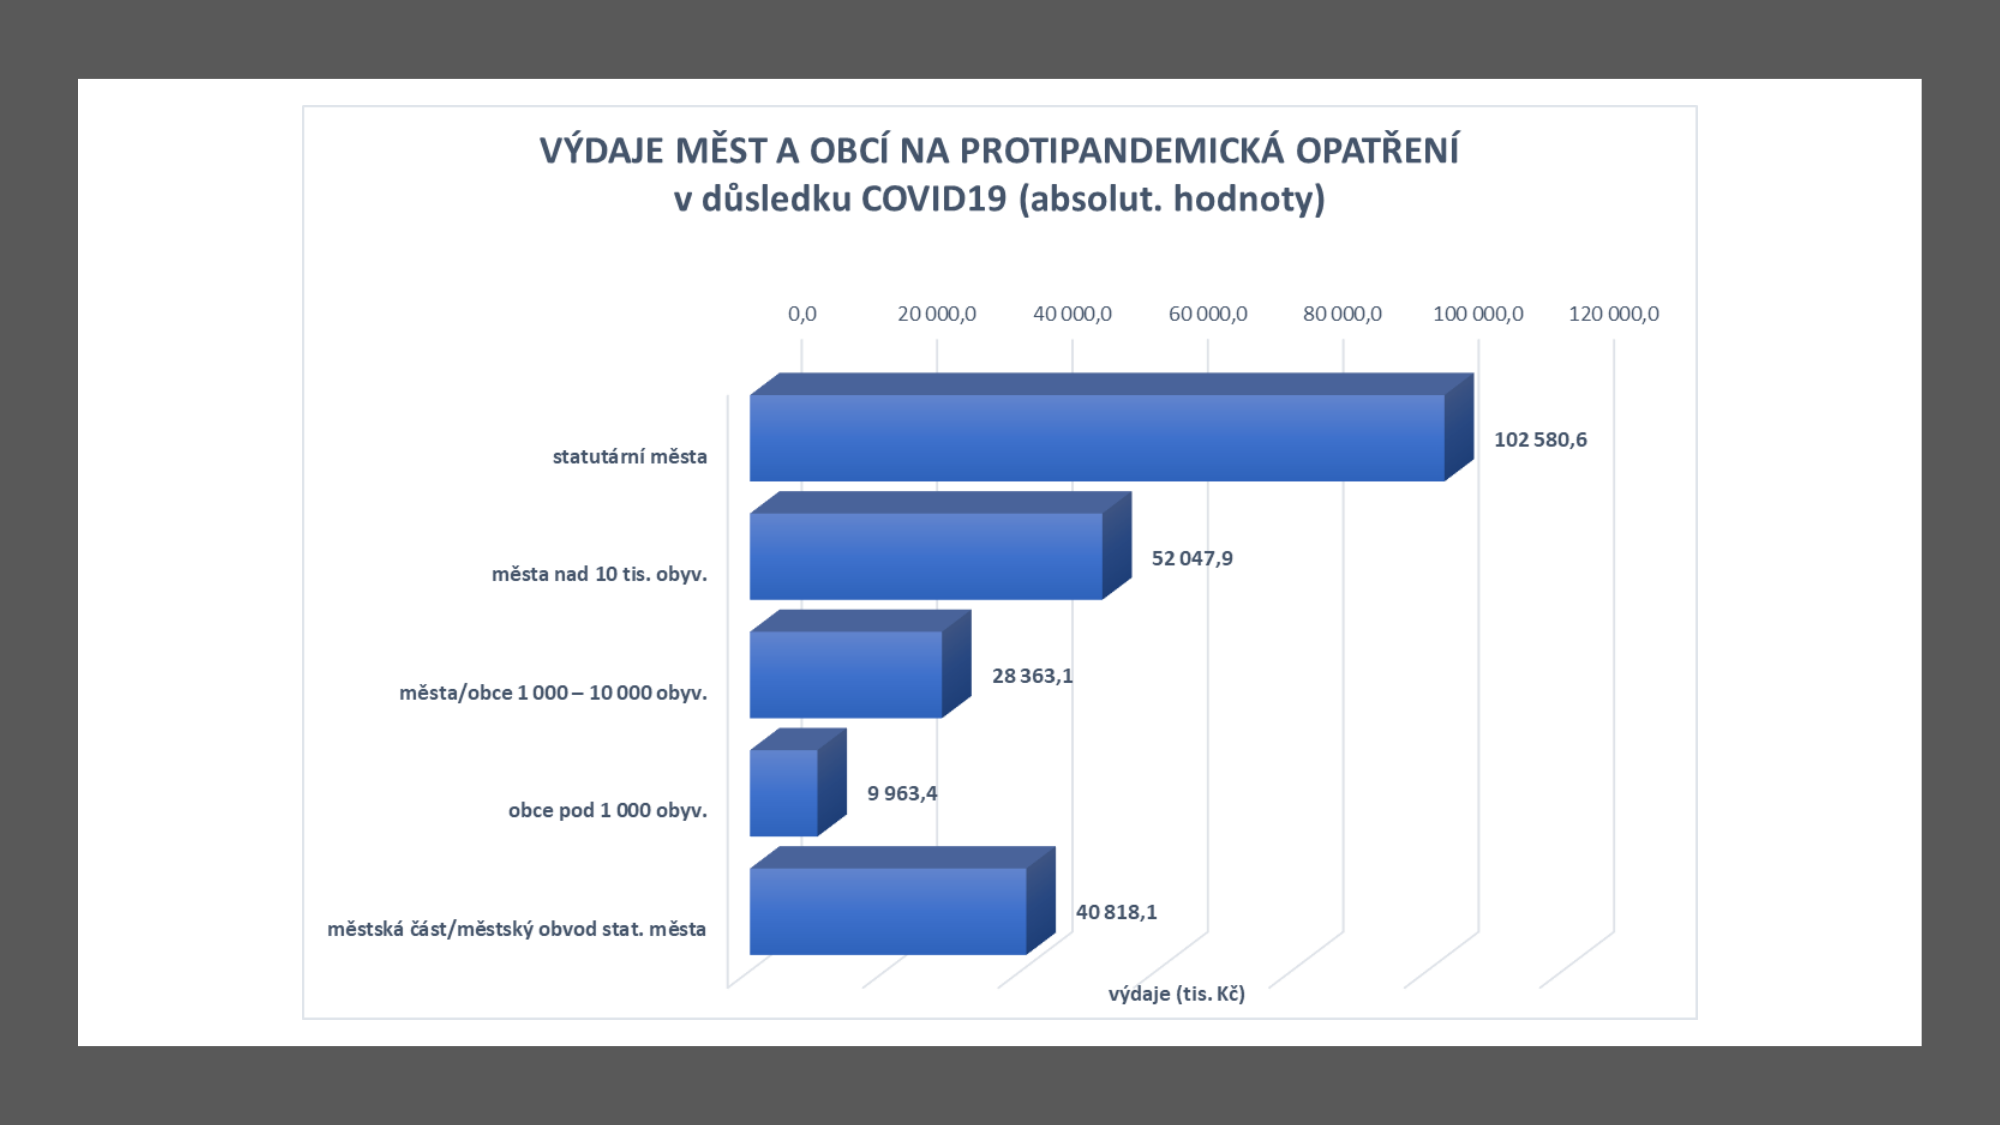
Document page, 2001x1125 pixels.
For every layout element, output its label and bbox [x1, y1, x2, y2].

text_box [77, 78, 1923, 1047]
text_box [0, 0, 2000, 1125]
picture [302, 105, 1698, 1020]
